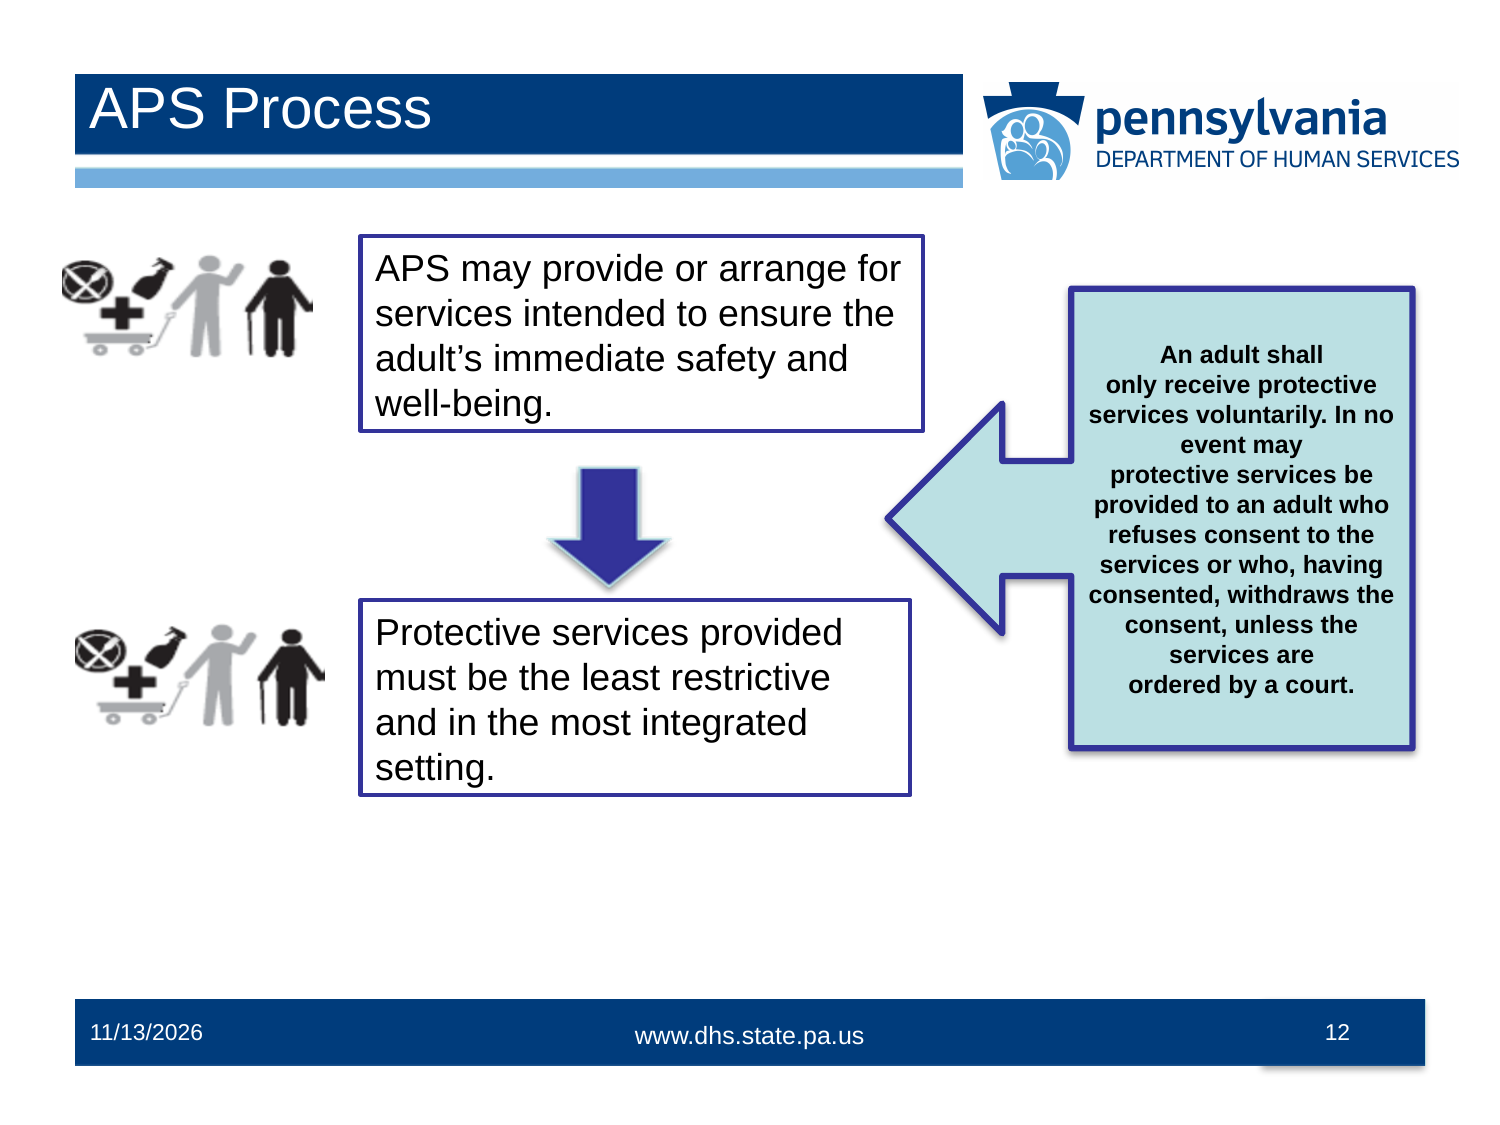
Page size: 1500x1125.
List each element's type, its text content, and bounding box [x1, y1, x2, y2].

text_box APS may provide or arrange for services intended to ensure the adult’s immediate safety and well-being. [358, 234, 925, 433]
picture [537, 462, 682, 601]
picture [75, 138, 963, 188]
picture [75, 999, 1425, 1066]
text_box Protective services provided must be the least restrictive and in the most integrated setting. [358, 598, 912, 797]
picture [983, 82, 1459, 180]
text_box An adult shall only receive protective services voluntarily. In no event may protective services be provided to an adult who refuses consent to the services or who, having consented, withdraws the consent, unless the services are ordered by a court. [884, 285, 1416, 752]
title APS Process [75, 63, 963, 138]
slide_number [75, 999, 425, 1063]
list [62, 249, 313, 366]
picture [74, 618, 326, 734]
slide_number 12 [1250, 999, 1425, 1063]
